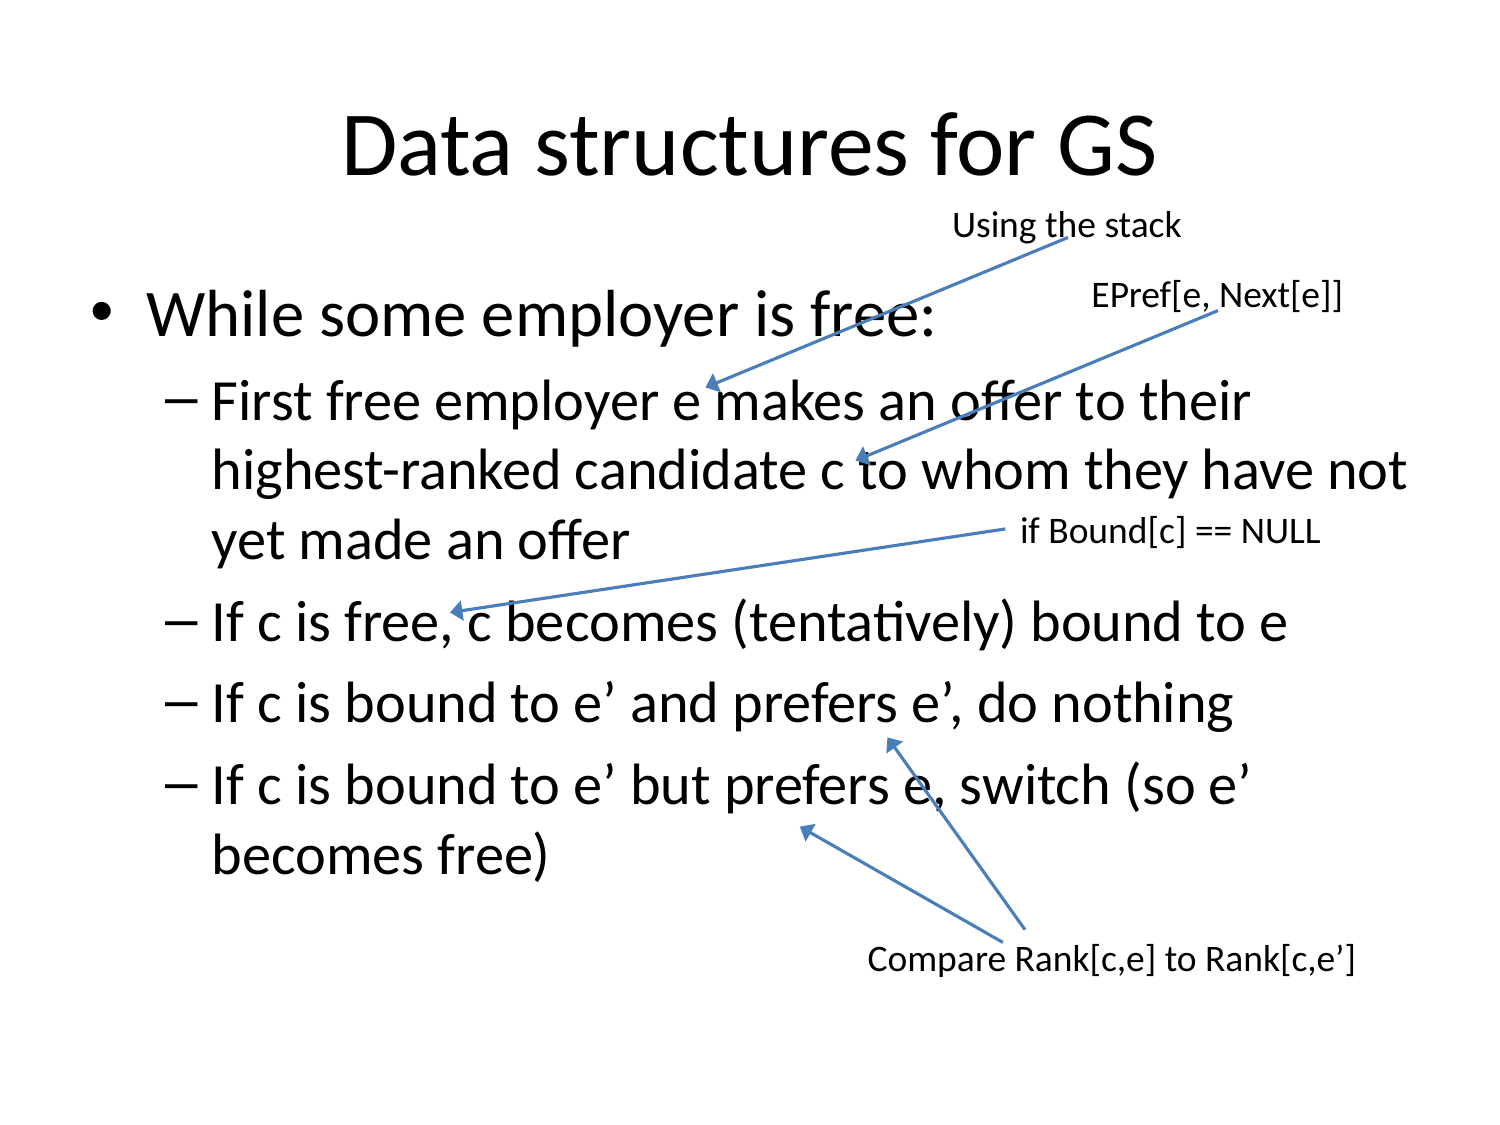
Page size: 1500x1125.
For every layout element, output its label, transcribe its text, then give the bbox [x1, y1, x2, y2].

text_box Compare Rank[c,e] to Rank[c,e’] [852, 926, 1372, 987]
text_box EPref[e, Next[e]] [1076, 262, 1359, 323]
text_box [887, 737, 1026, 930]
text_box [855, 310, 1219, 461]
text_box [449, 529, 1004, 613]
list While some employer is free: First free employer e makes an offer to their highest-ranked candidate c to whom they have not yet made an offer If c is free, c becomes (tentatively) bound to e If c is bound to e’ and prefers e’, do nothing If c is bound to e’ but prefers e, switch (so e’ becomes free) [75, 262, 1425, 1005]
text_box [799, 826, 1004, 943]
text_box if Bound[c] == NULL [1005, 499, 1337, 559]
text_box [705, 237, 1069, 388]
text_box Using the stack [937, 192, 1197, 252]
title Data structures for GS [75, 45, 1425, 233]
